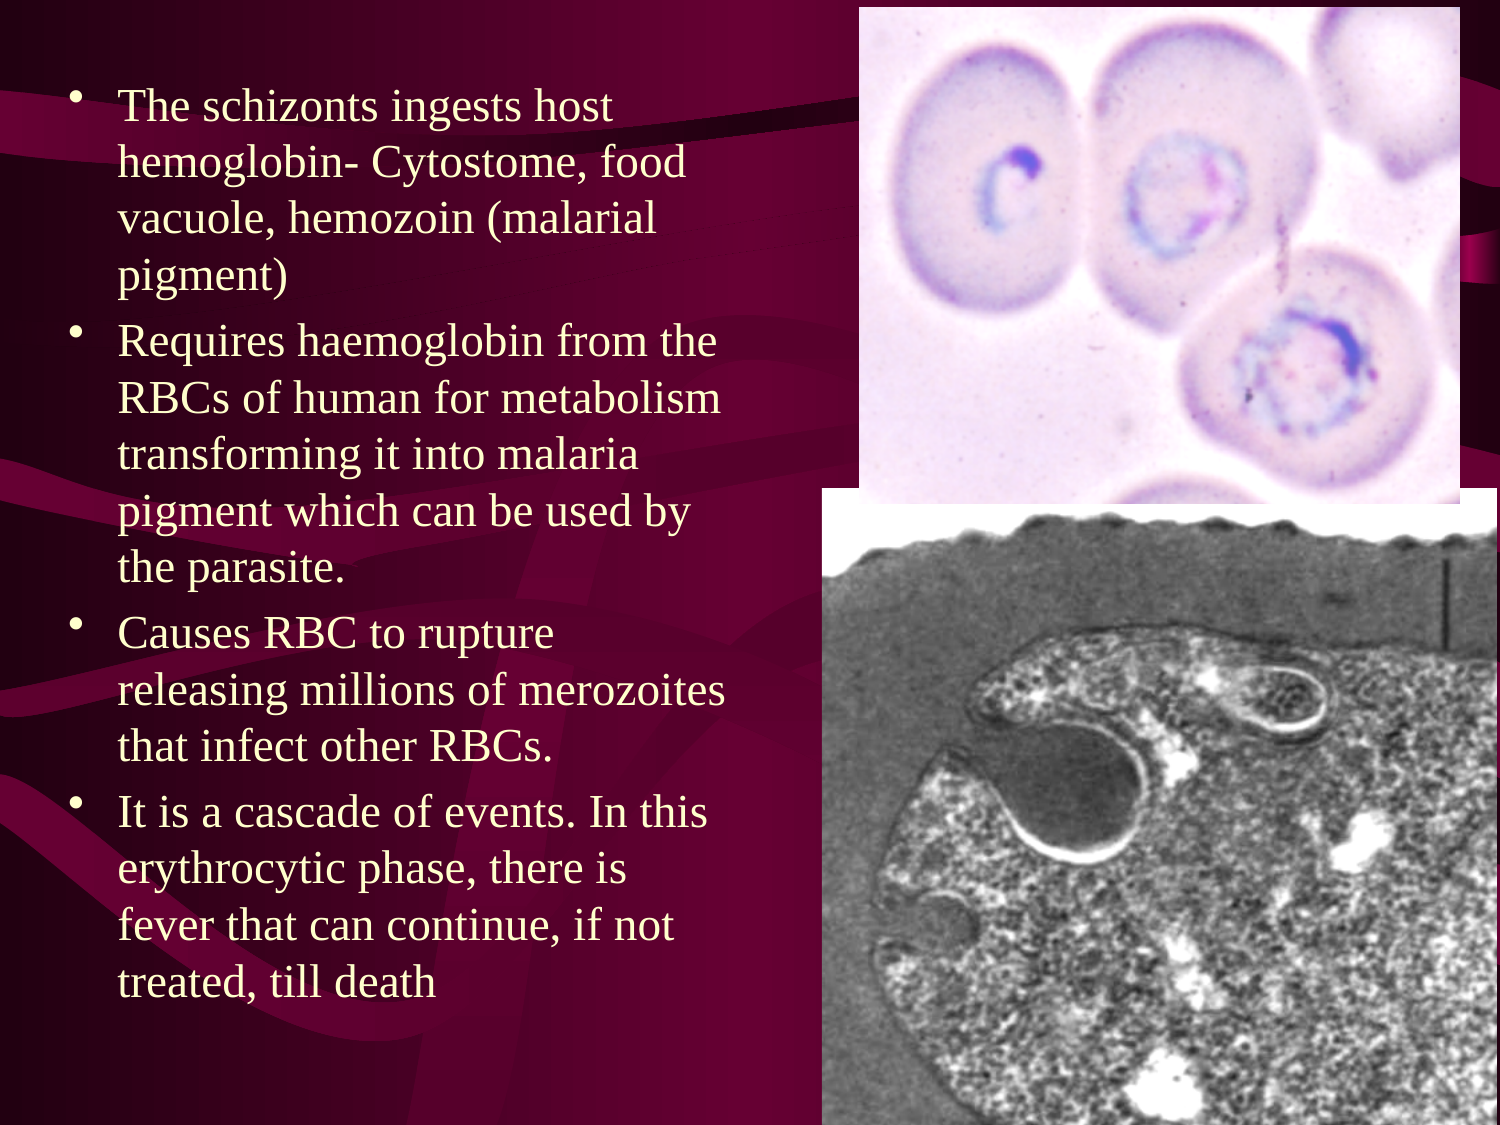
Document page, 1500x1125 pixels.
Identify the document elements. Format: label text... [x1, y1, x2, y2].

list The schizonts ingests host hemoglobin- Cytostome, food vacuole, hemozoin (malarial pigment) Requires haemoglobin from the RBCs of human for metabolism transforming it into malaria pigment which can be used by the parasite. Causes RBC to rupture releasing millions of merozoites that infect other RBCs. It is a cascade of events. In this erythrocytic phase, there is fever that can continue, if not treated, till death [53, 66, 750, 1071]
picture [821, 7, 1497, 1125]
